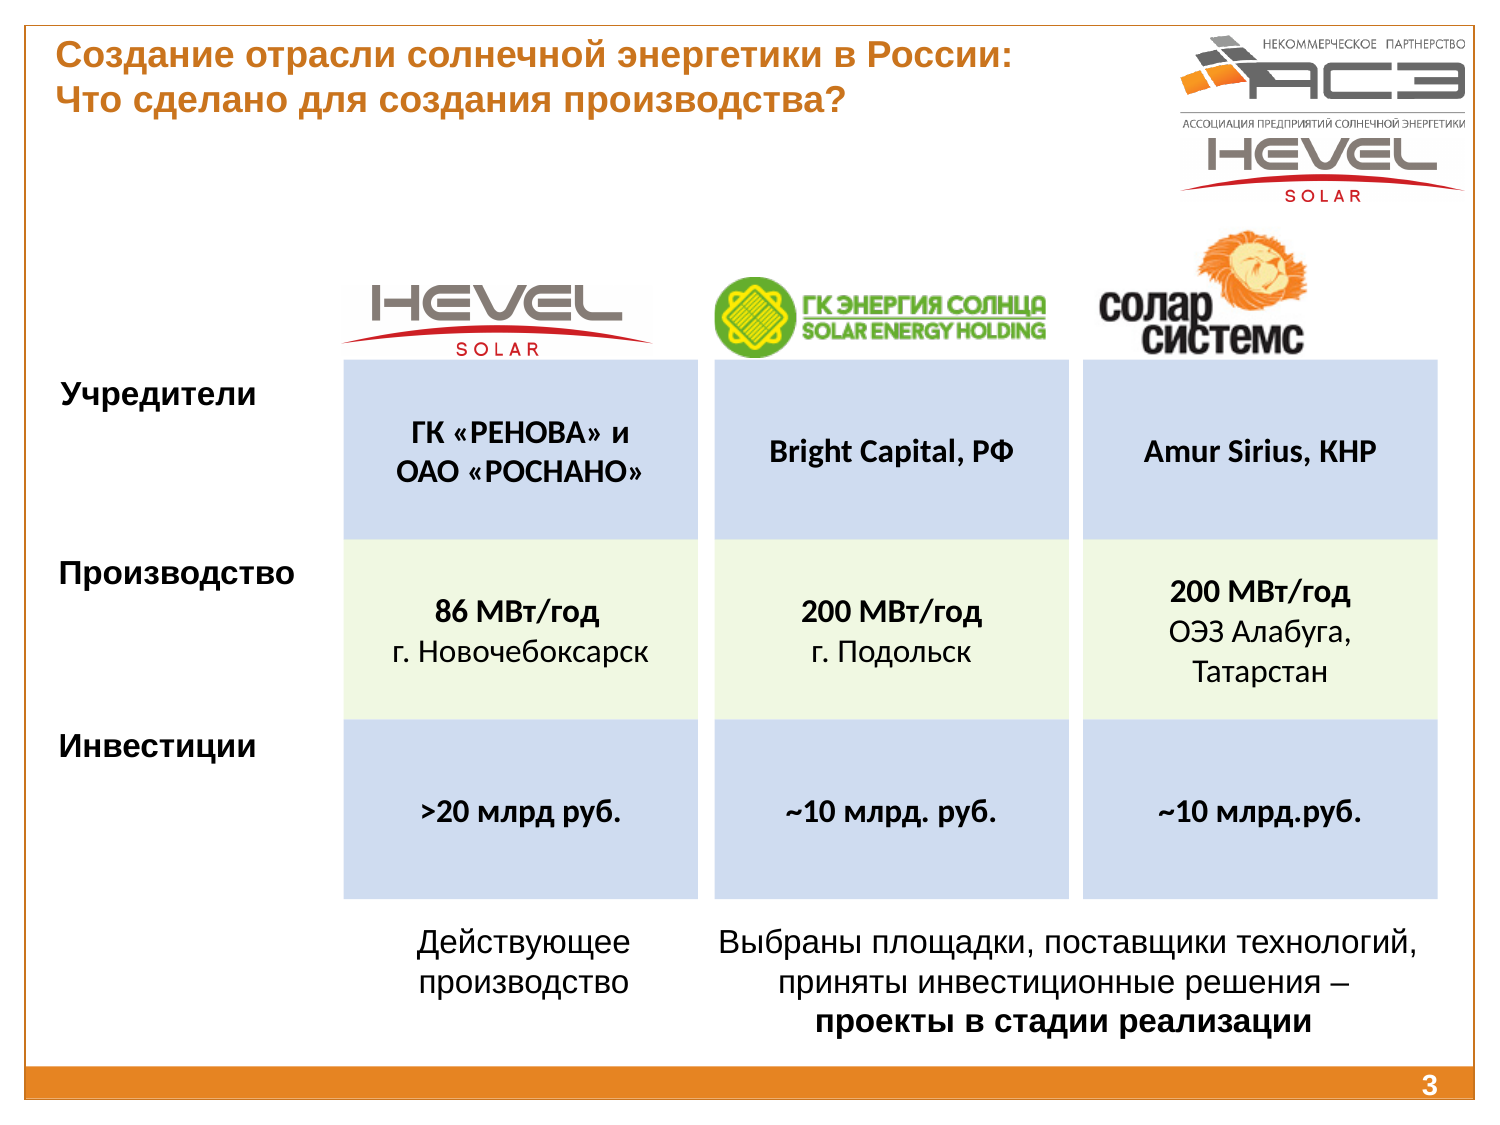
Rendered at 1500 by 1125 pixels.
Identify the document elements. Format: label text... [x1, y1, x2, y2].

picture [1082, 221, 1315, 358]
text_box Действующее производство [341, 912, 672, 1008]
picture [1180, 138, 1465, 202]
text_box 86 МВт/год г. Новочебоксарск [343, 538, 699, 720]
picture [1180, 35, 1465, 129]
text_box Создание отрасли солнечной энергетики в России: Что сделано для создания производства? [40, 21, 1208, 128]
text_box Учредители [45, 364, 317, 420]
text_box Инвестиции [43, 716, 325, 772]
picture [714, 276, 1047, 359]
text_box ~10 млрд.руб. [1082, 720, 1438, 900]
text_box 200 МВт/год ОЭЗ Алабуга, Татарстан [1082, 538, 1438, 720]
text_box Amur Sirius, КНР [1082, 359, 1438, 539]
picture [341, 285, 653, 356]
slide_number 3 [1103, 1053, 1454, 1114]
text_box Выбраны площадки, поставщики технологий, приняты инвестиционные решения – проекты в стадии реализации [672, 912, 1465, 1047]
text_box ГК «РЕНОВА» и ОАО «РОСНАНО» [343, 359, 699, 539]
text_box >20 млрд руб. [343, 718, 699, 900]
text_box ~10 млрд. руб. [714, 718, 1070, 900]
text_box 200 МВт/год г. Подольск [714, 538, 1070, 720]
text_box Bright Capital, РФ [714, 359, 1070, 539]
text_box Производство [43, 543, 325, 599]
